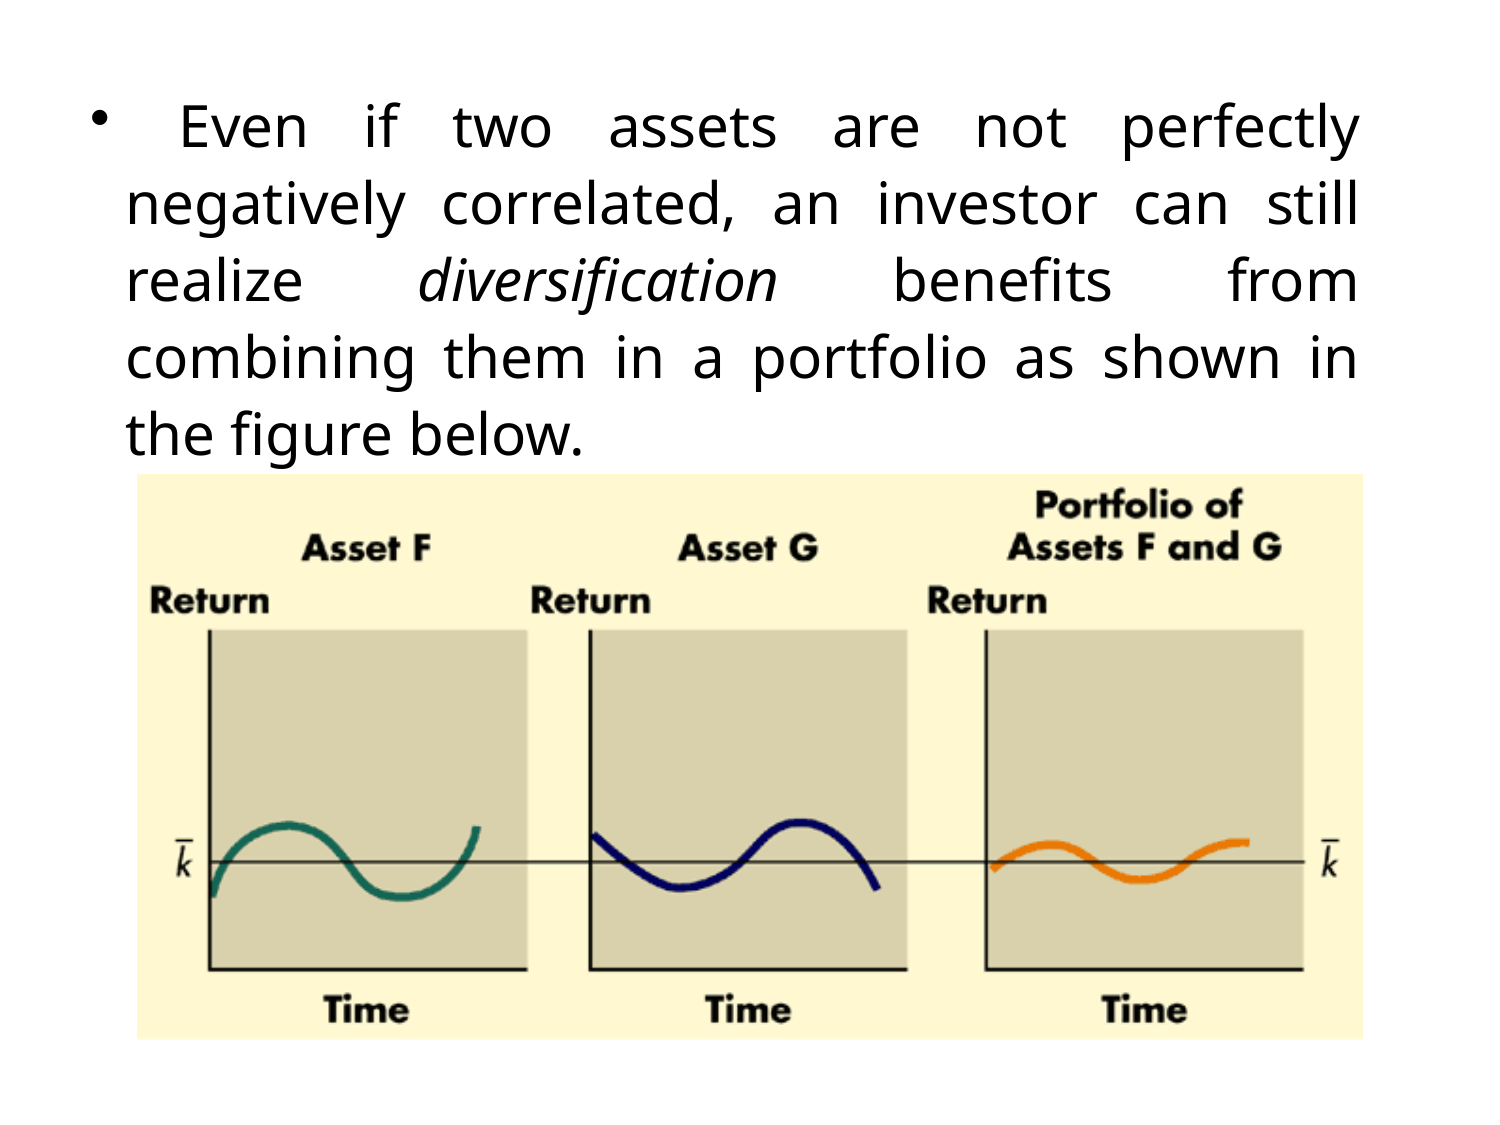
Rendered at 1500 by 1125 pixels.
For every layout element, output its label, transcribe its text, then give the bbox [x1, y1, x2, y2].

picture [137, 474, 1363, 1040]
text_box Even if two assets are not perfectly negatively correlated, an investor can still realize diversification benefits from combining them in a portfolio as shown in the figure below. [75, 75, 1375, 425]
